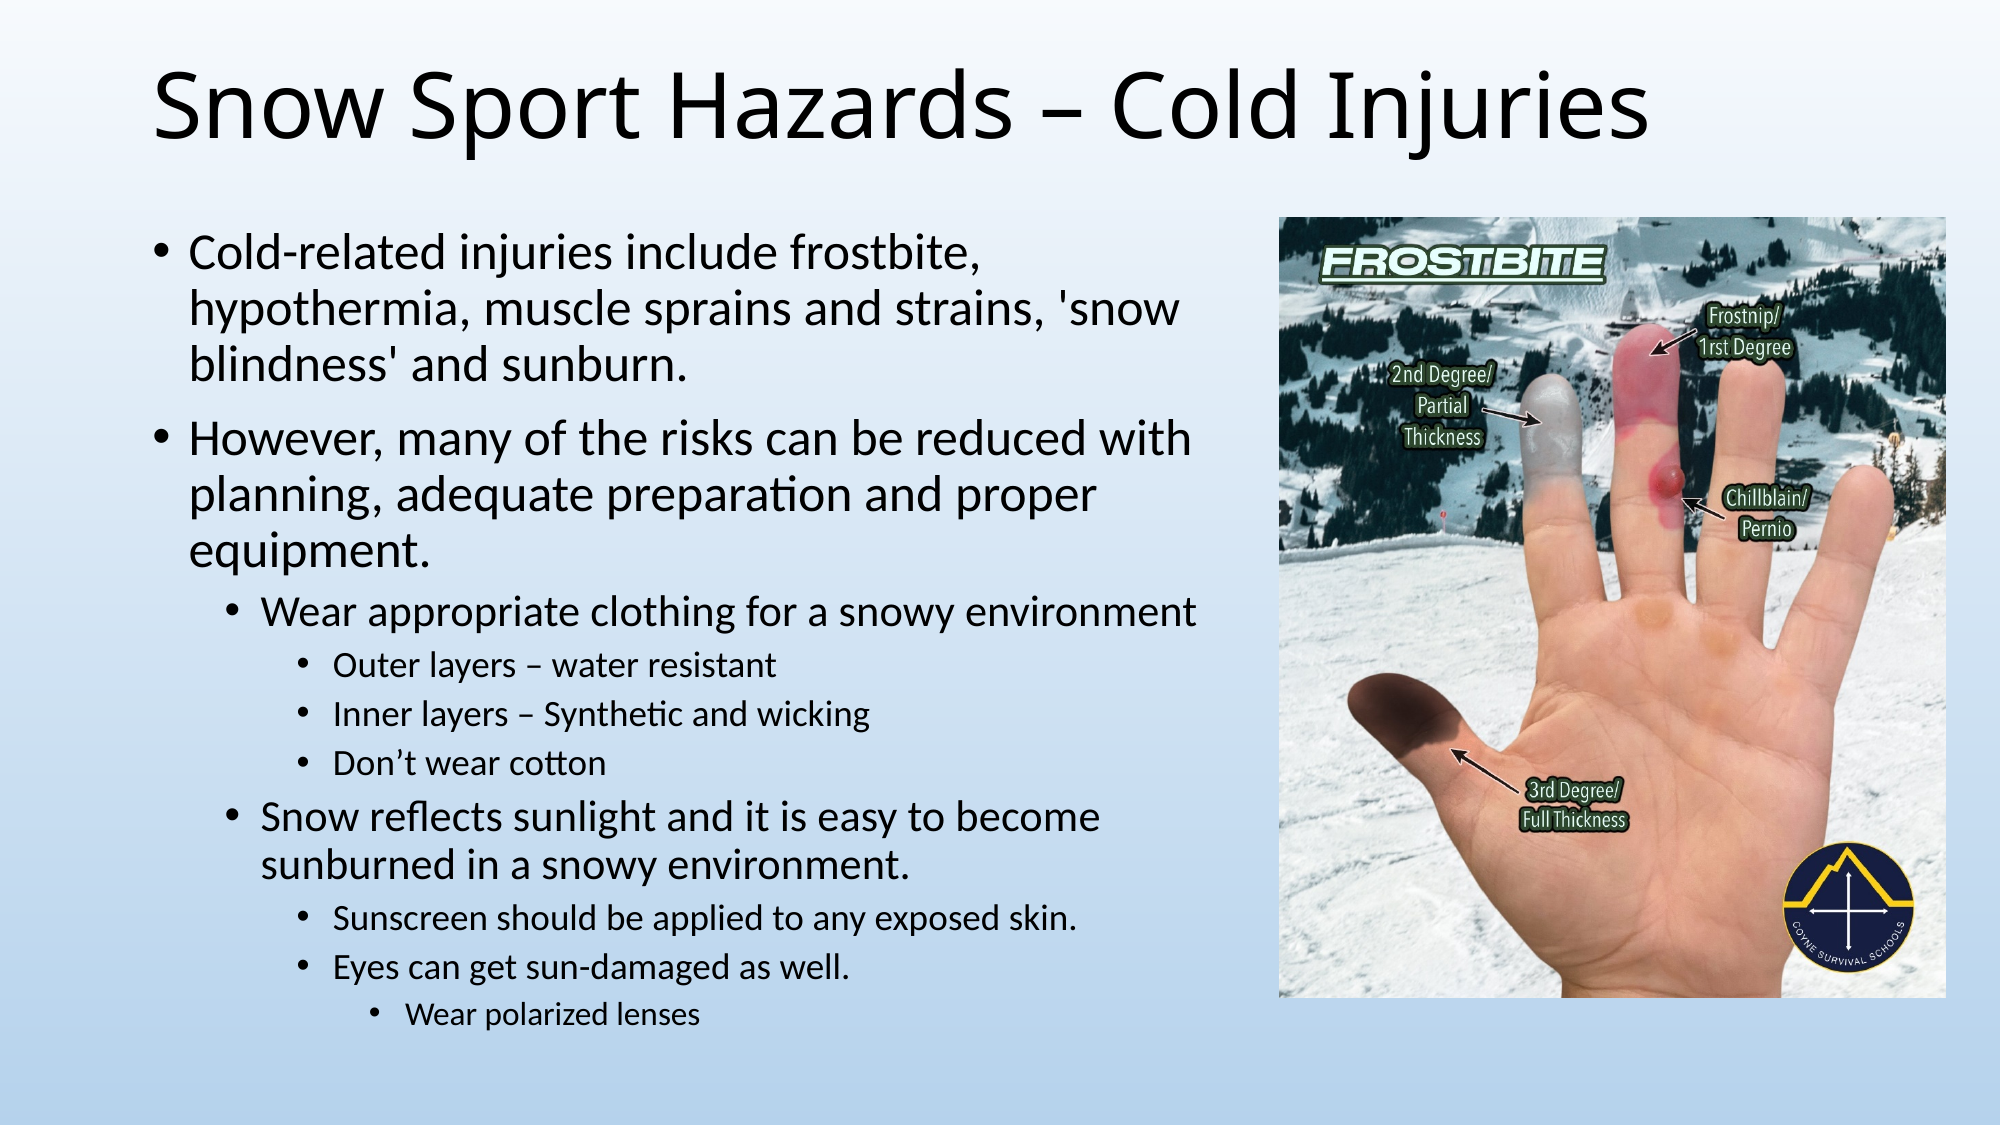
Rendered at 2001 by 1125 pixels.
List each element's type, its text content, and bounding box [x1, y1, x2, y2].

picture [1279, 217, 1946, 998]
list Cold-related injuries include frostbite, hypothermia, muscle sprains and strains, 'snow blindness' and sunburn. However, many of the risks can be reduced with planning, adequate preparation and proper equipment. Wear appropriate clothing for a snowy environment Outer layers – water resistant Inner layers – Synthetic and wicking Don’t wear cotton Snow reflects sunlight and it is easy to become sunburned in a snowy environment. Sunscreen should be applied to any exposed skin. Eyes can get sun-damaged as well. Wear polarized lenses [137, 217, 1248, 1057]
title Snow Sport Hazards – Cold Injuries [137, 0, 1863, 218]
